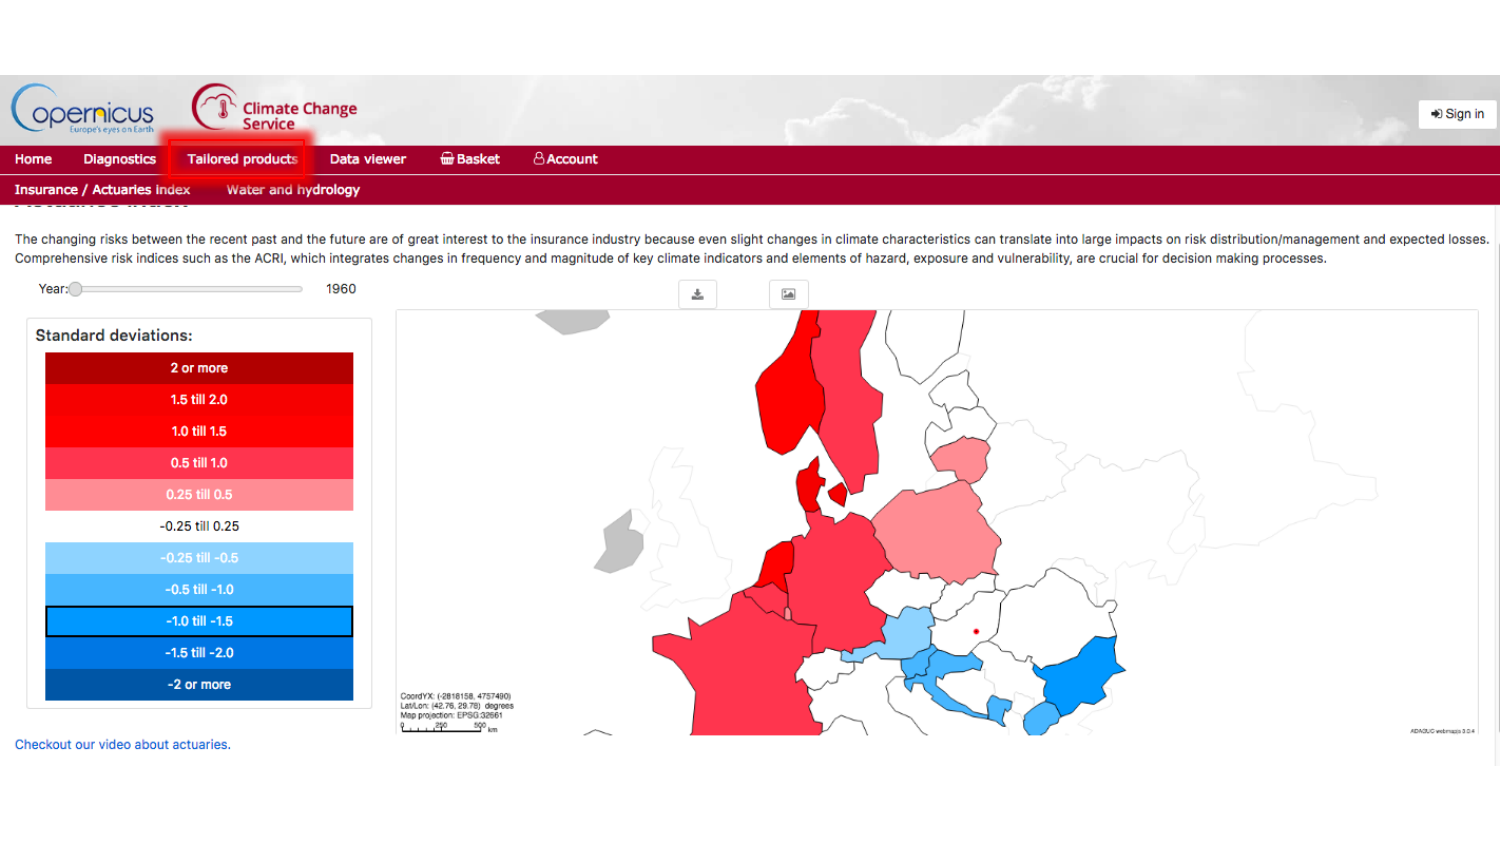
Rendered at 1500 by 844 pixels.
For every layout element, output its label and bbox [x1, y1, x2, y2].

picture [0, 74, 1500, 767]
